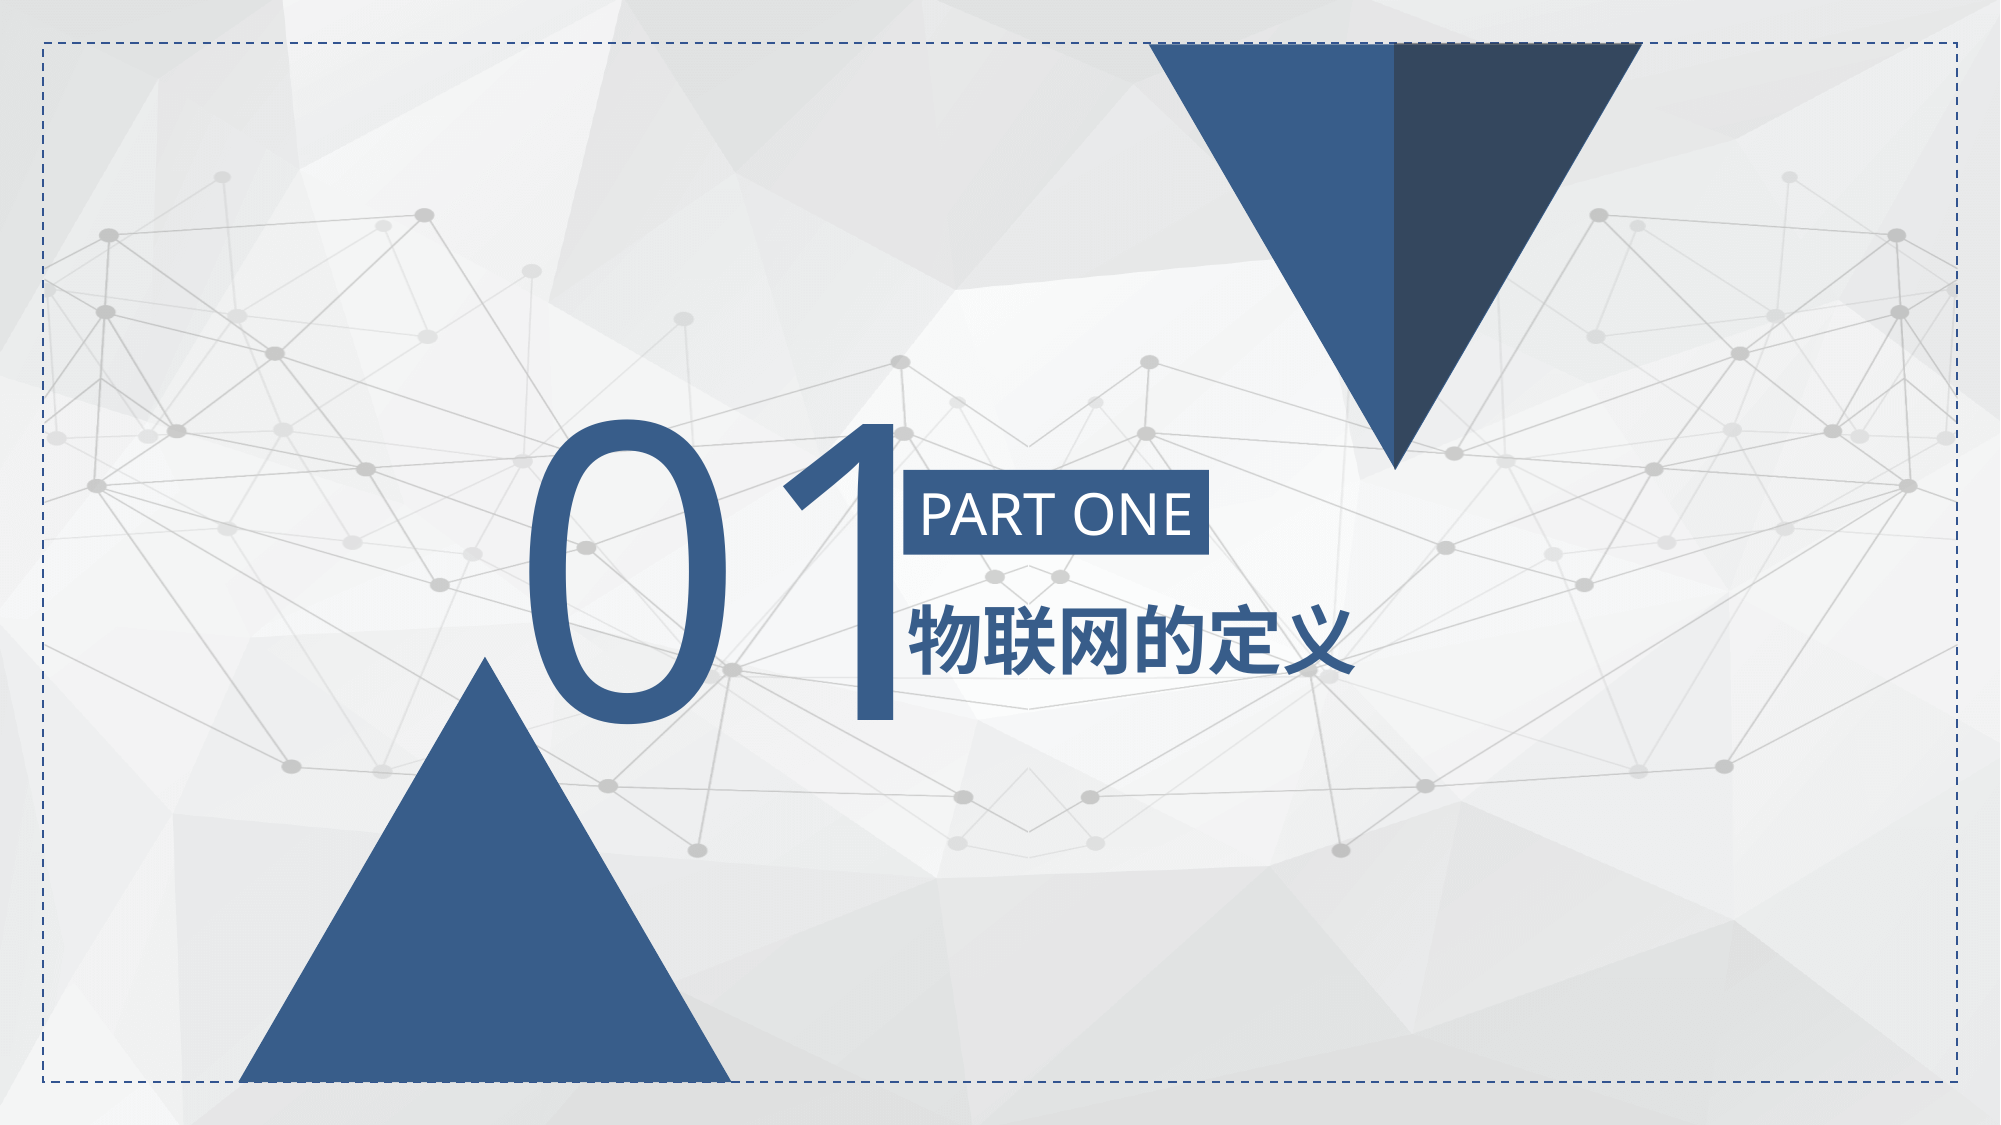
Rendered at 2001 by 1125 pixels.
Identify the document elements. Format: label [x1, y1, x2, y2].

text_box [1148, 42, 1643, 470]
picture [0, 0, 2000, 1125]
